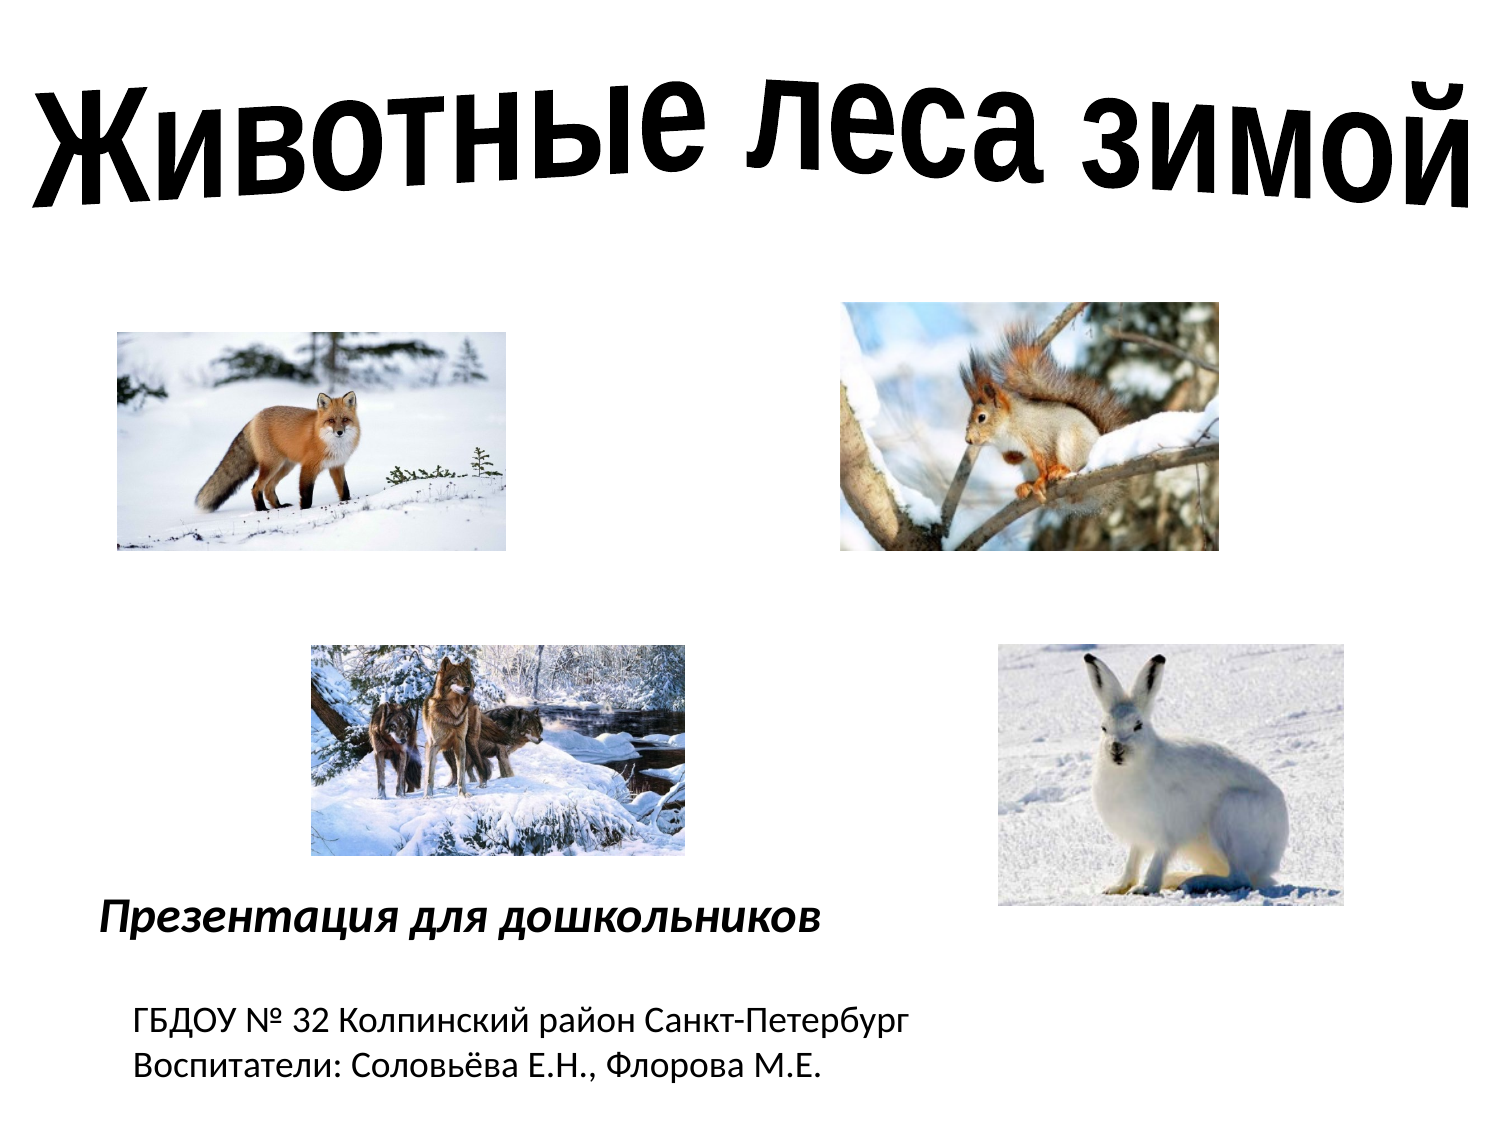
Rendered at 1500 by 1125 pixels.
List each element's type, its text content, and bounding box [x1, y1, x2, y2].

text_box ГБДОУ № 32 Колпинский район Санкт-Петербург Воспитатели: Соловьёва Е.Н., Флорова М.Е. [118, 987, 942, 1093]
picture [117, 332, 506, 551]
picture [311, 644, 686, 856]
picture [997, 644, 1344, 906]
text_box Презентация для дошкольников [83, 875, 837, 951]
picture [840, 302, 1219, 551]
